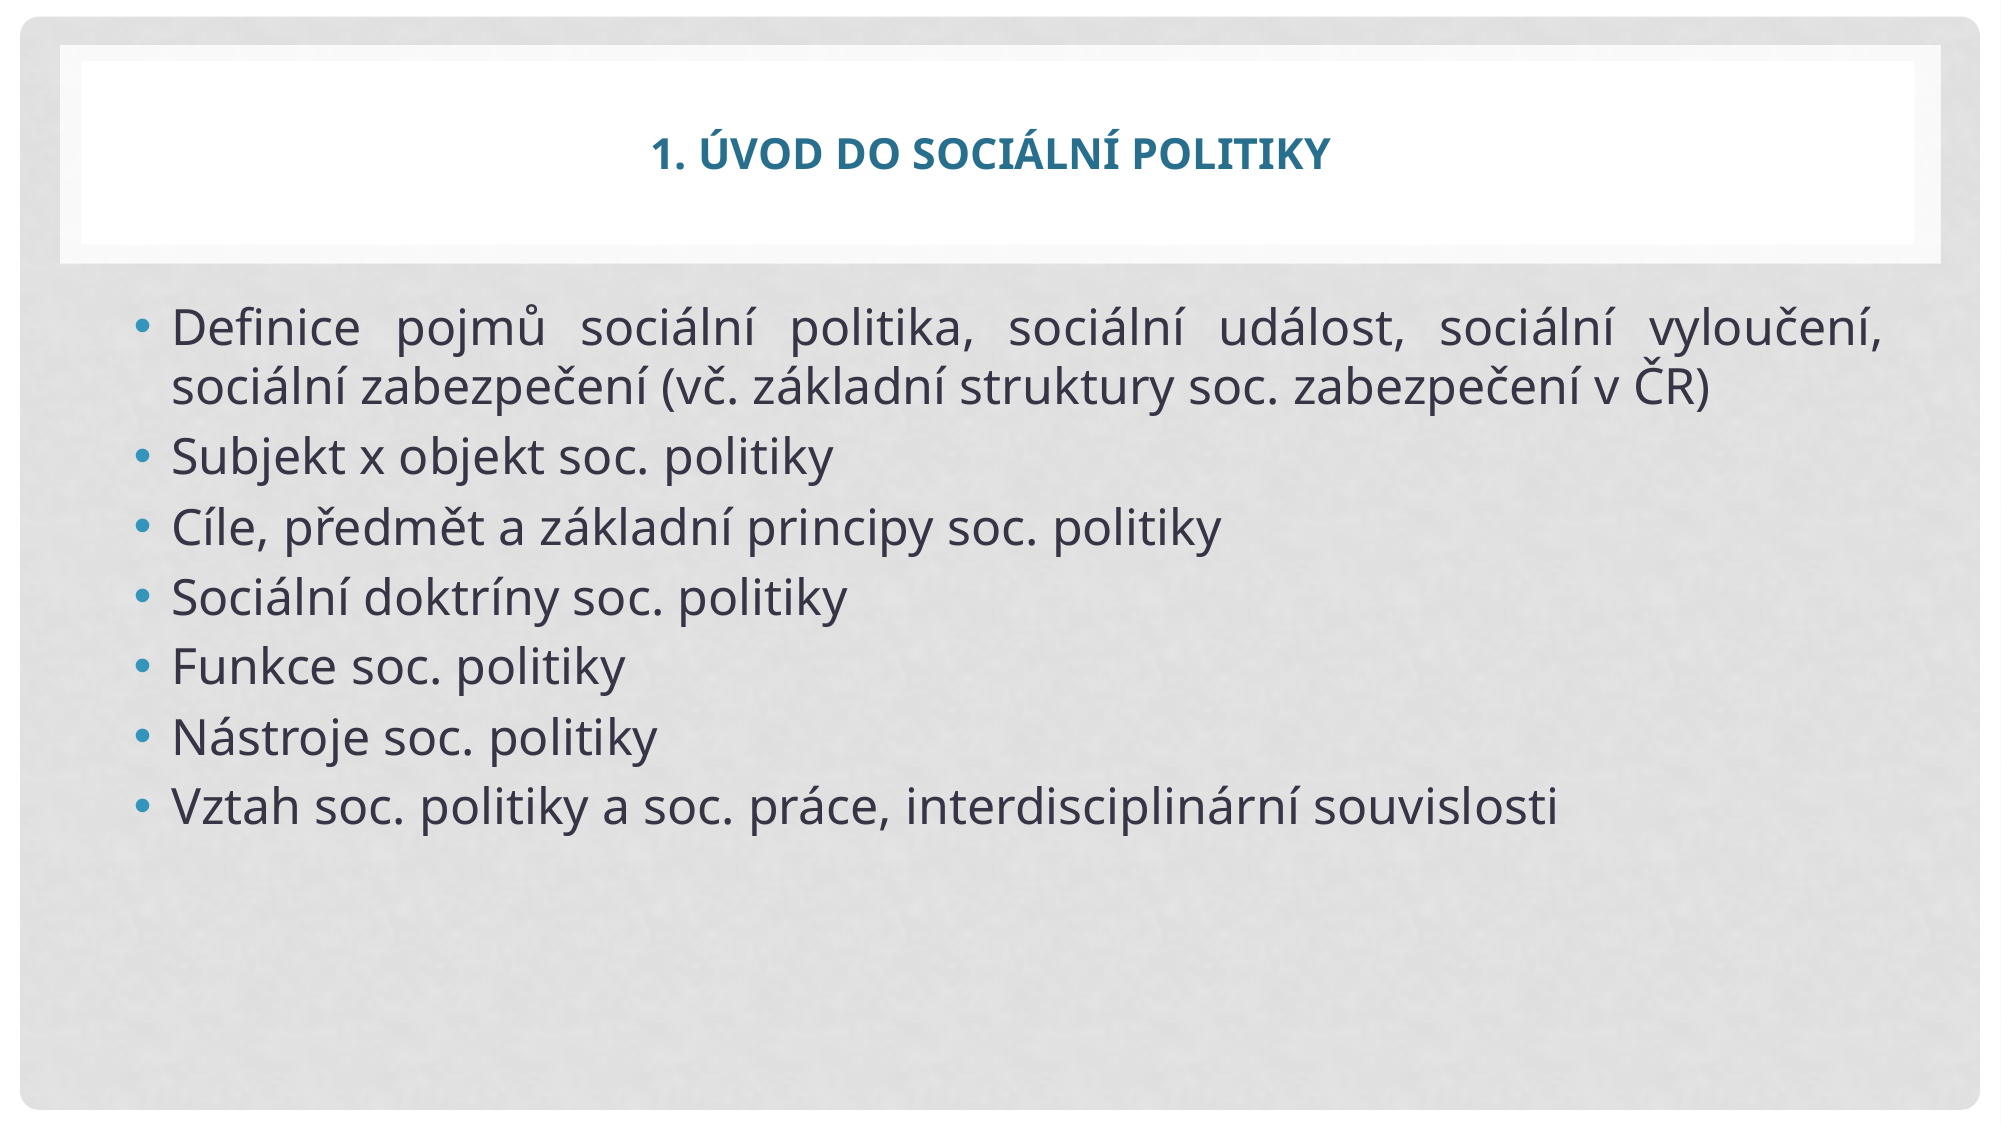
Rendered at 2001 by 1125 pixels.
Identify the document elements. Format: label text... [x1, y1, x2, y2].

list Definice pojmů sociální politika, sociální událost, sociální vyloučení, sociální zabezpečení (vč. základní struktury soc. zabezpečení v ČR) Subjekt x objekt soc. politiky Cíle, předmět a základní principy soc. politiky Sociální doktríny soc. politiky Funkce soc. politiky Nástroje soc. politiky Vztah soc. politiky a soc. práce, interdisciplinární souvislosti [99, 287, 1900, 1005]
title 1. úvod do sociální politiky [93, 66, 1900, 238]
